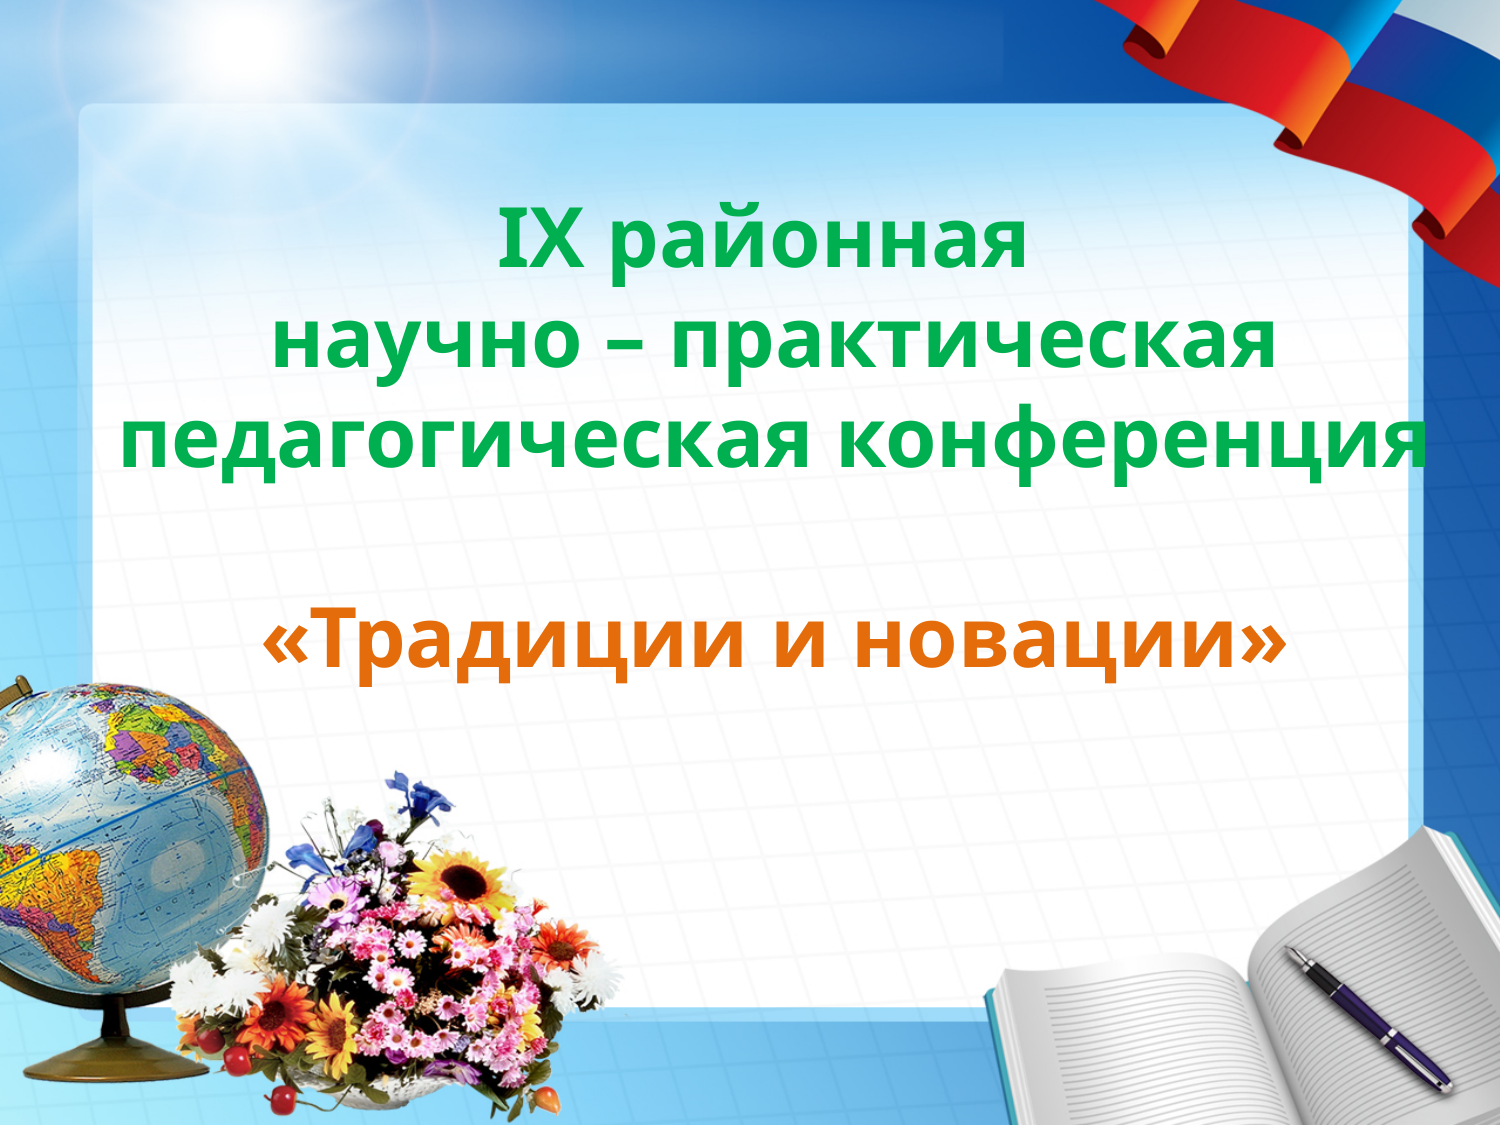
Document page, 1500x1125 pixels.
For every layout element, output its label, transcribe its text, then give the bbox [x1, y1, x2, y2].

picture [0, 0, 1500, 1125]
title IX районная научно – практическая педагогическая конференция «Традиции и новации» [100, 243, 1451, 726]
